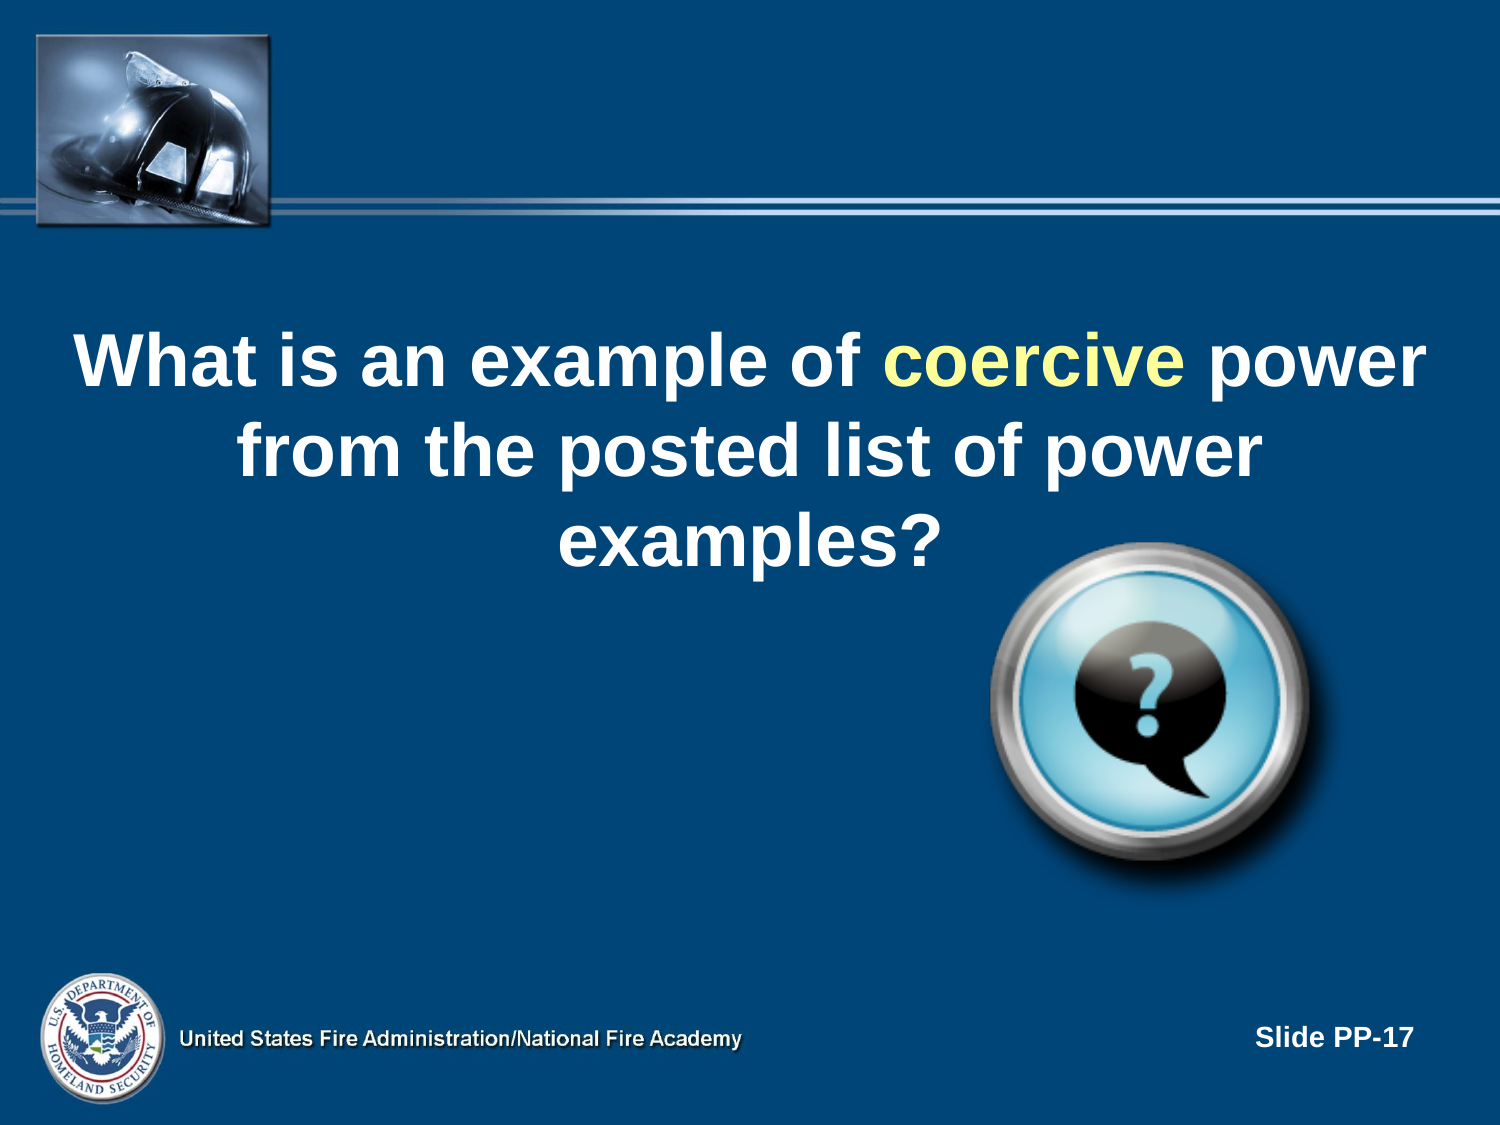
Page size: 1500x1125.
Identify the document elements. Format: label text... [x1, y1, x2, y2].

slide_number Slide PP-17 [1116, 1010, 1430, 1087]
picture [0, 0, 1500, 1125]
list What is an example of coercive power from the posted list of power examples? [56, 303, 1446, 575]
